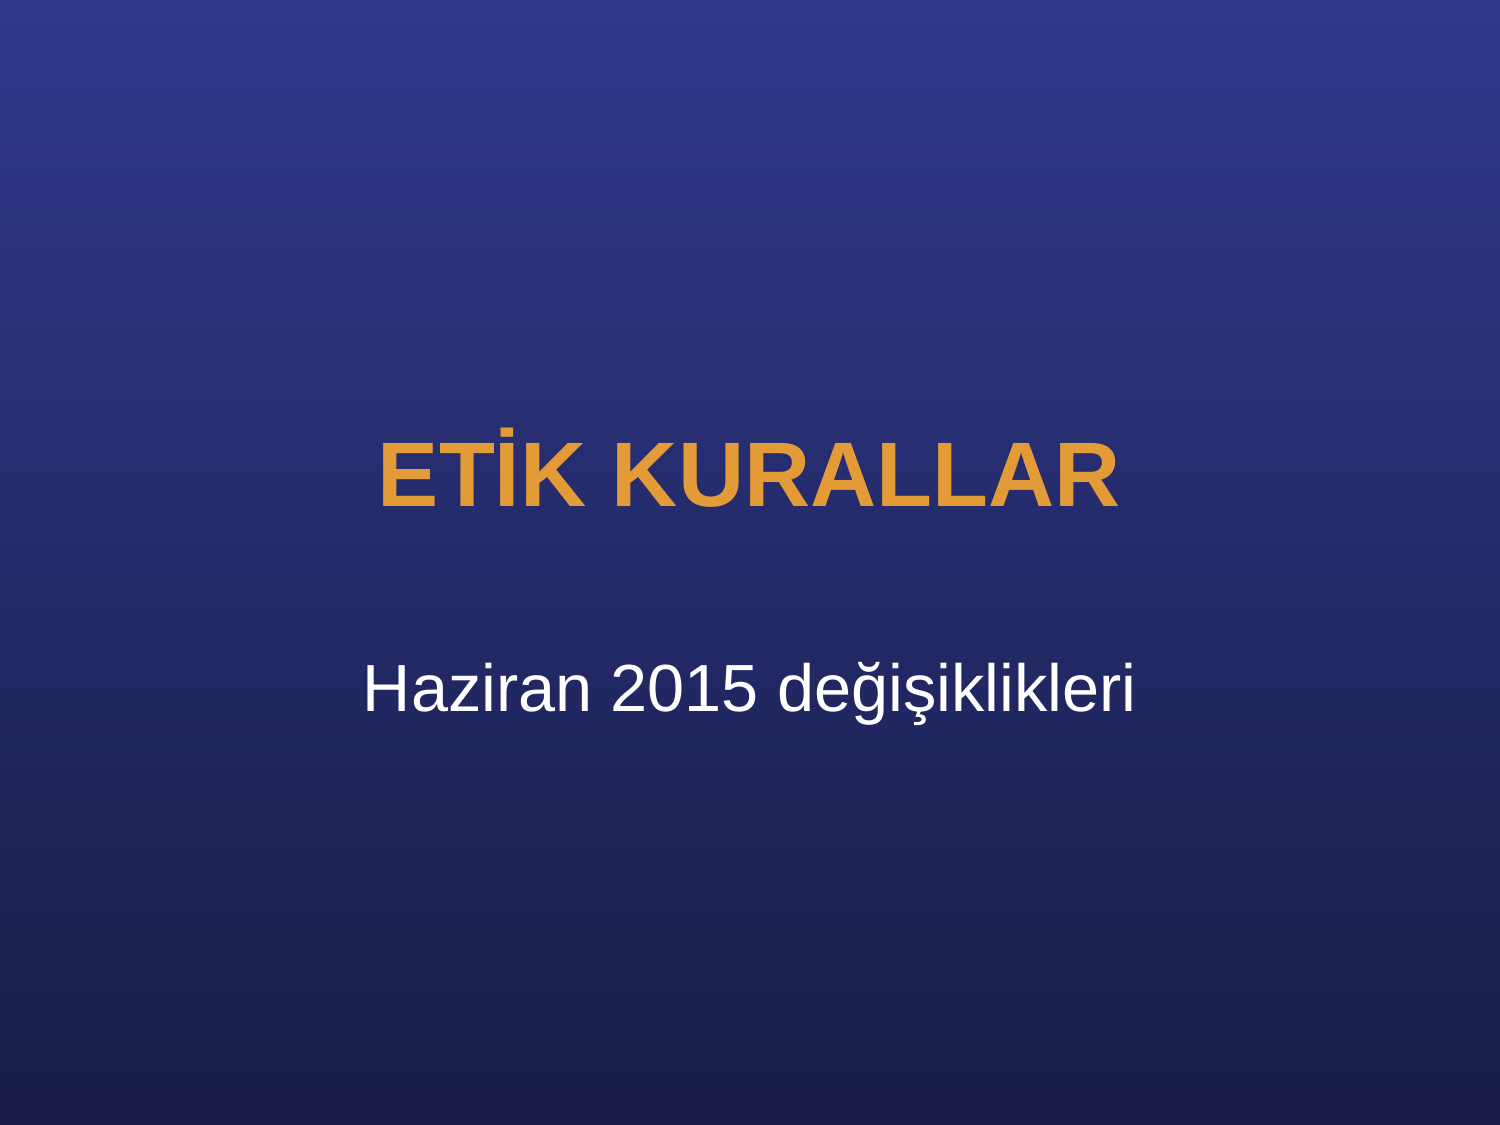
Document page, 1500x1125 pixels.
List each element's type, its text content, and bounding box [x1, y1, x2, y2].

subtitle Haziran 2015 değişiklikleri [225, 637, 1275, 925]
title ETİK KURALLAR [112, 349, 1388, 591]
